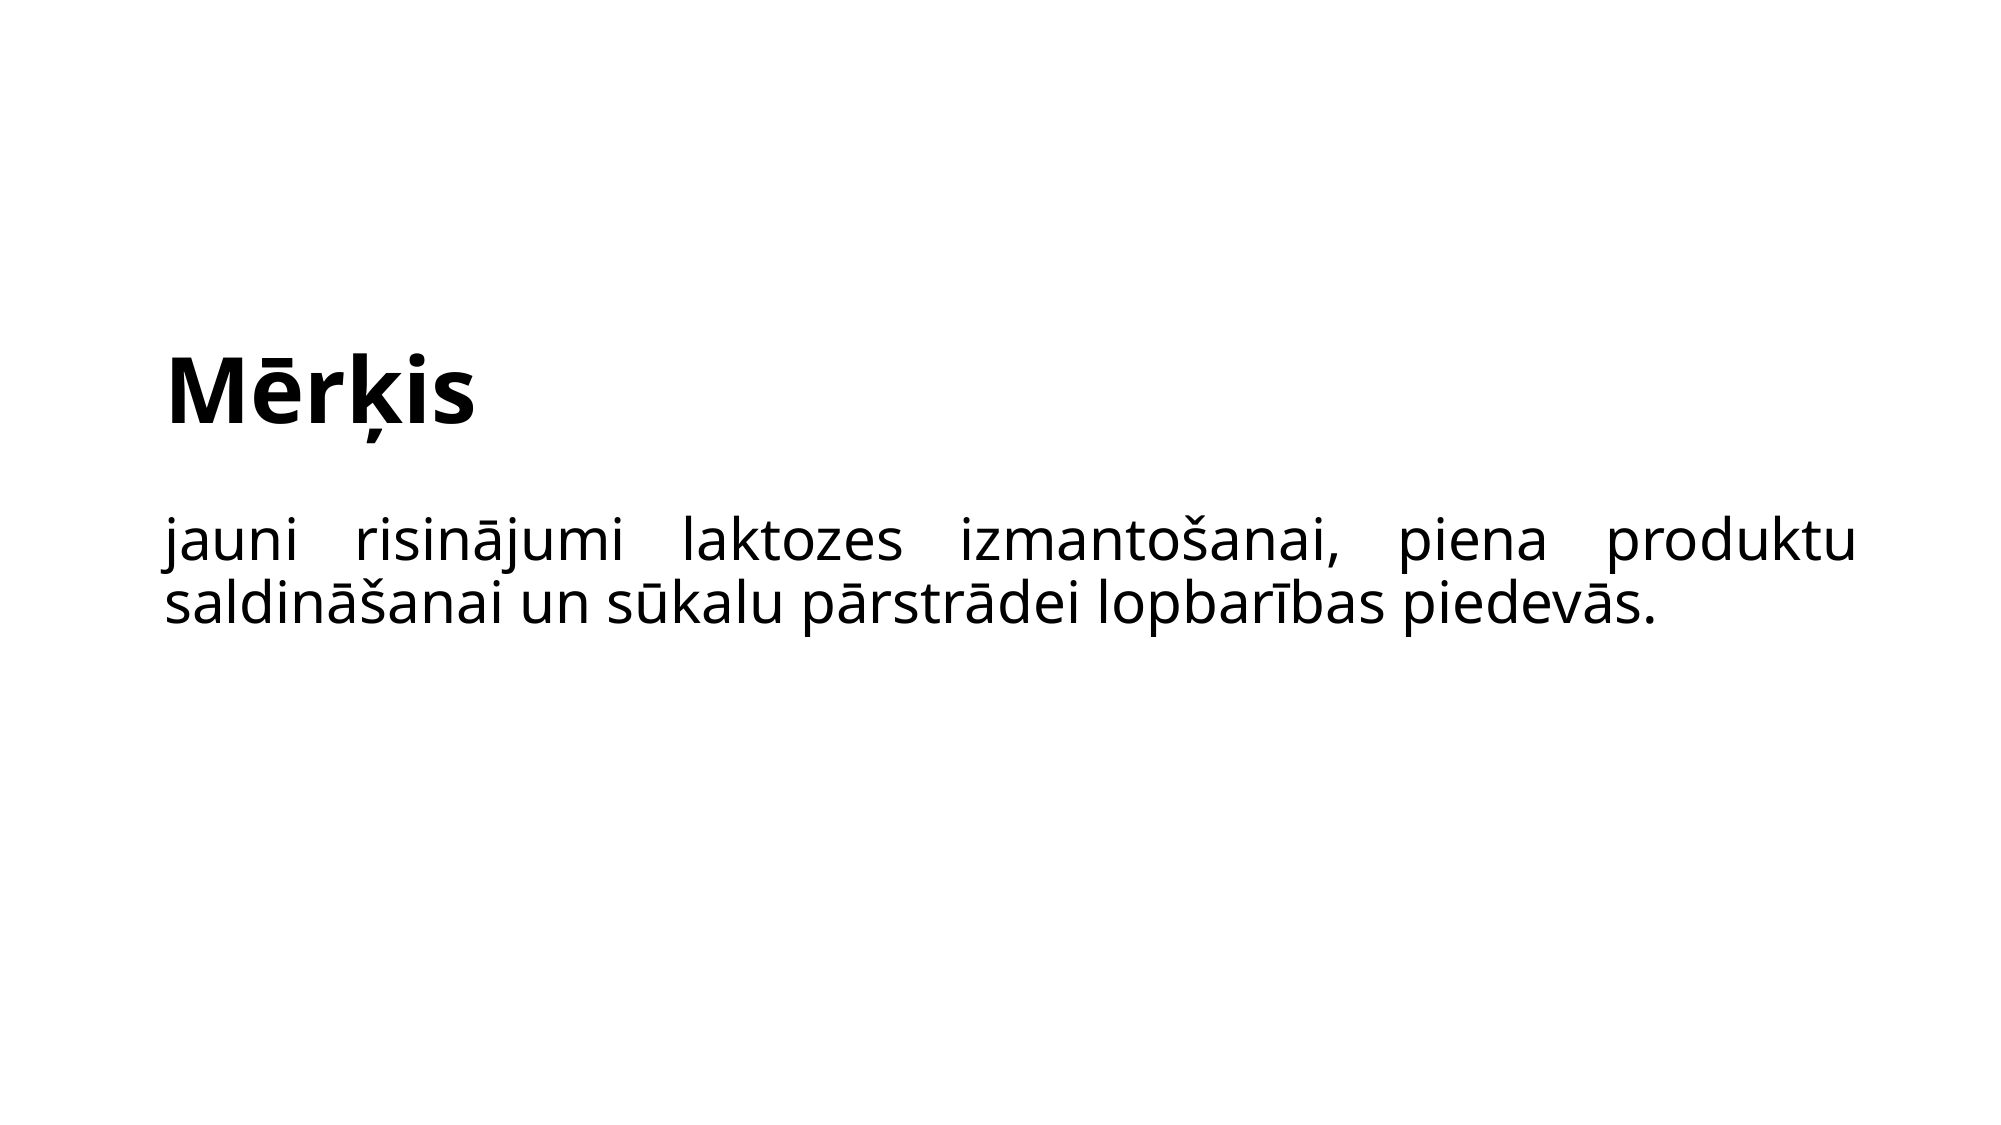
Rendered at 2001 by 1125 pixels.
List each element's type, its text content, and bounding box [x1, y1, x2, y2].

title Mērķis [149, 285, 1875, 502]
list jauni risinājumi laktozes izmantošanai, piena produktu saldināšanai un sūkalu pārstrādei lopbarības piedevās. [149, 502, 1875, 907]
